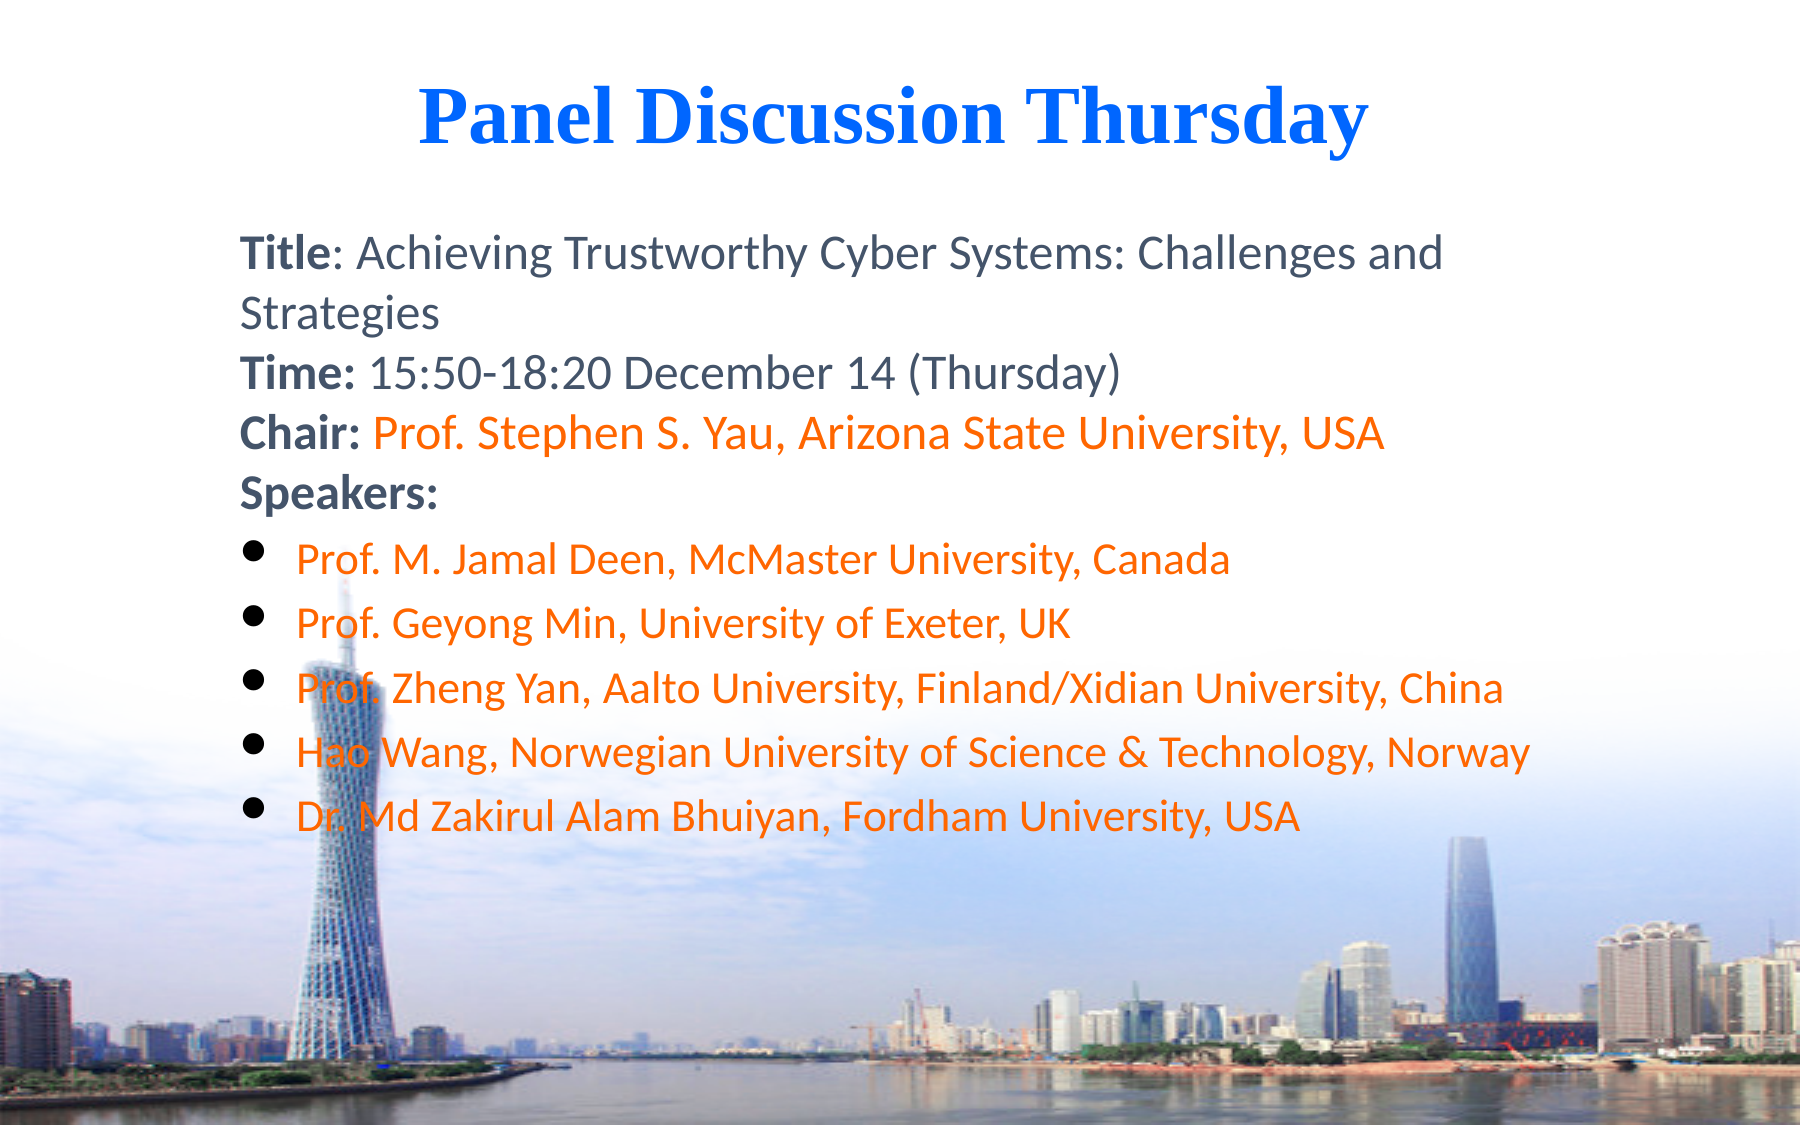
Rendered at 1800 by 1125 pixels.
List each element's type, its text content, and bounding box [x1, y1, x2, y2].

text_box Title: Achieving Trustworthy Cyber Systems: Challenges and Strategies Time: 15:50-18:20 December 14 (Thursday) Chair: Prof. Stephen S. Yau, Arizona State University, USA Speakers: Prof. M. Jamal Deen, McMaster University, Canada Prof. Geyong Min, University of Exeter, UK Prof. Zheng Yan, Aalto University, Finland/Xidian University, China Hao Wang, Norwegian University of Science & Technology, Norway Dr. Md Zakirul Alam Bhuiyan, Fordham University, USA [224, 212, 1612, 908]
title Panel Discussion Thursday [262, 50, 1527, 185]
picture [0, 533, 1800, 1125]
